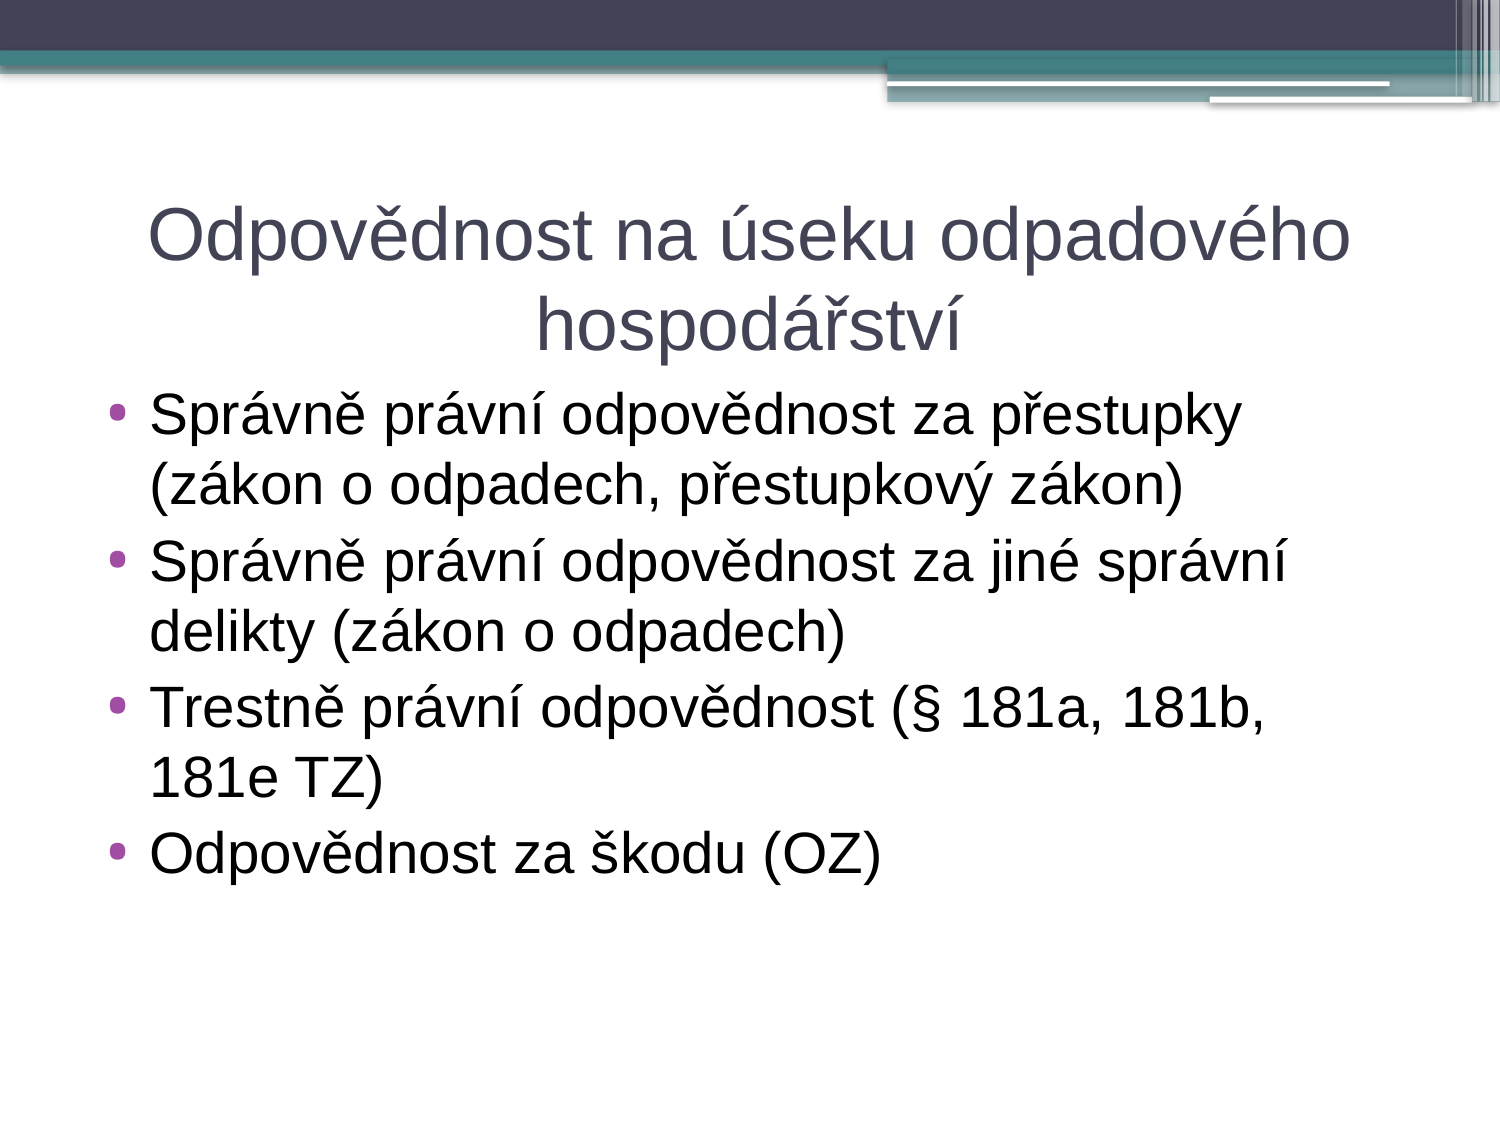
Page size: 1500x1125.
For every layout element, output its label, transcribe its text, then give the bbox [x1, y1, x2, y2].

title Odpovědnost na úseku odpadového hospodářství [74, 187, 1426, 363]
list Správně právní odpovědnost za přestupky (zákon o odpadech, přestupkový zákon) Správně právní odpovědnost za jiné správní delikty (zákon o odpadech) Trestně právní odpovědnost (§ 181a, 181b, 181e TZ) Odpovědnost za škodu (OZ) [74, 368, 1426, 1079]
